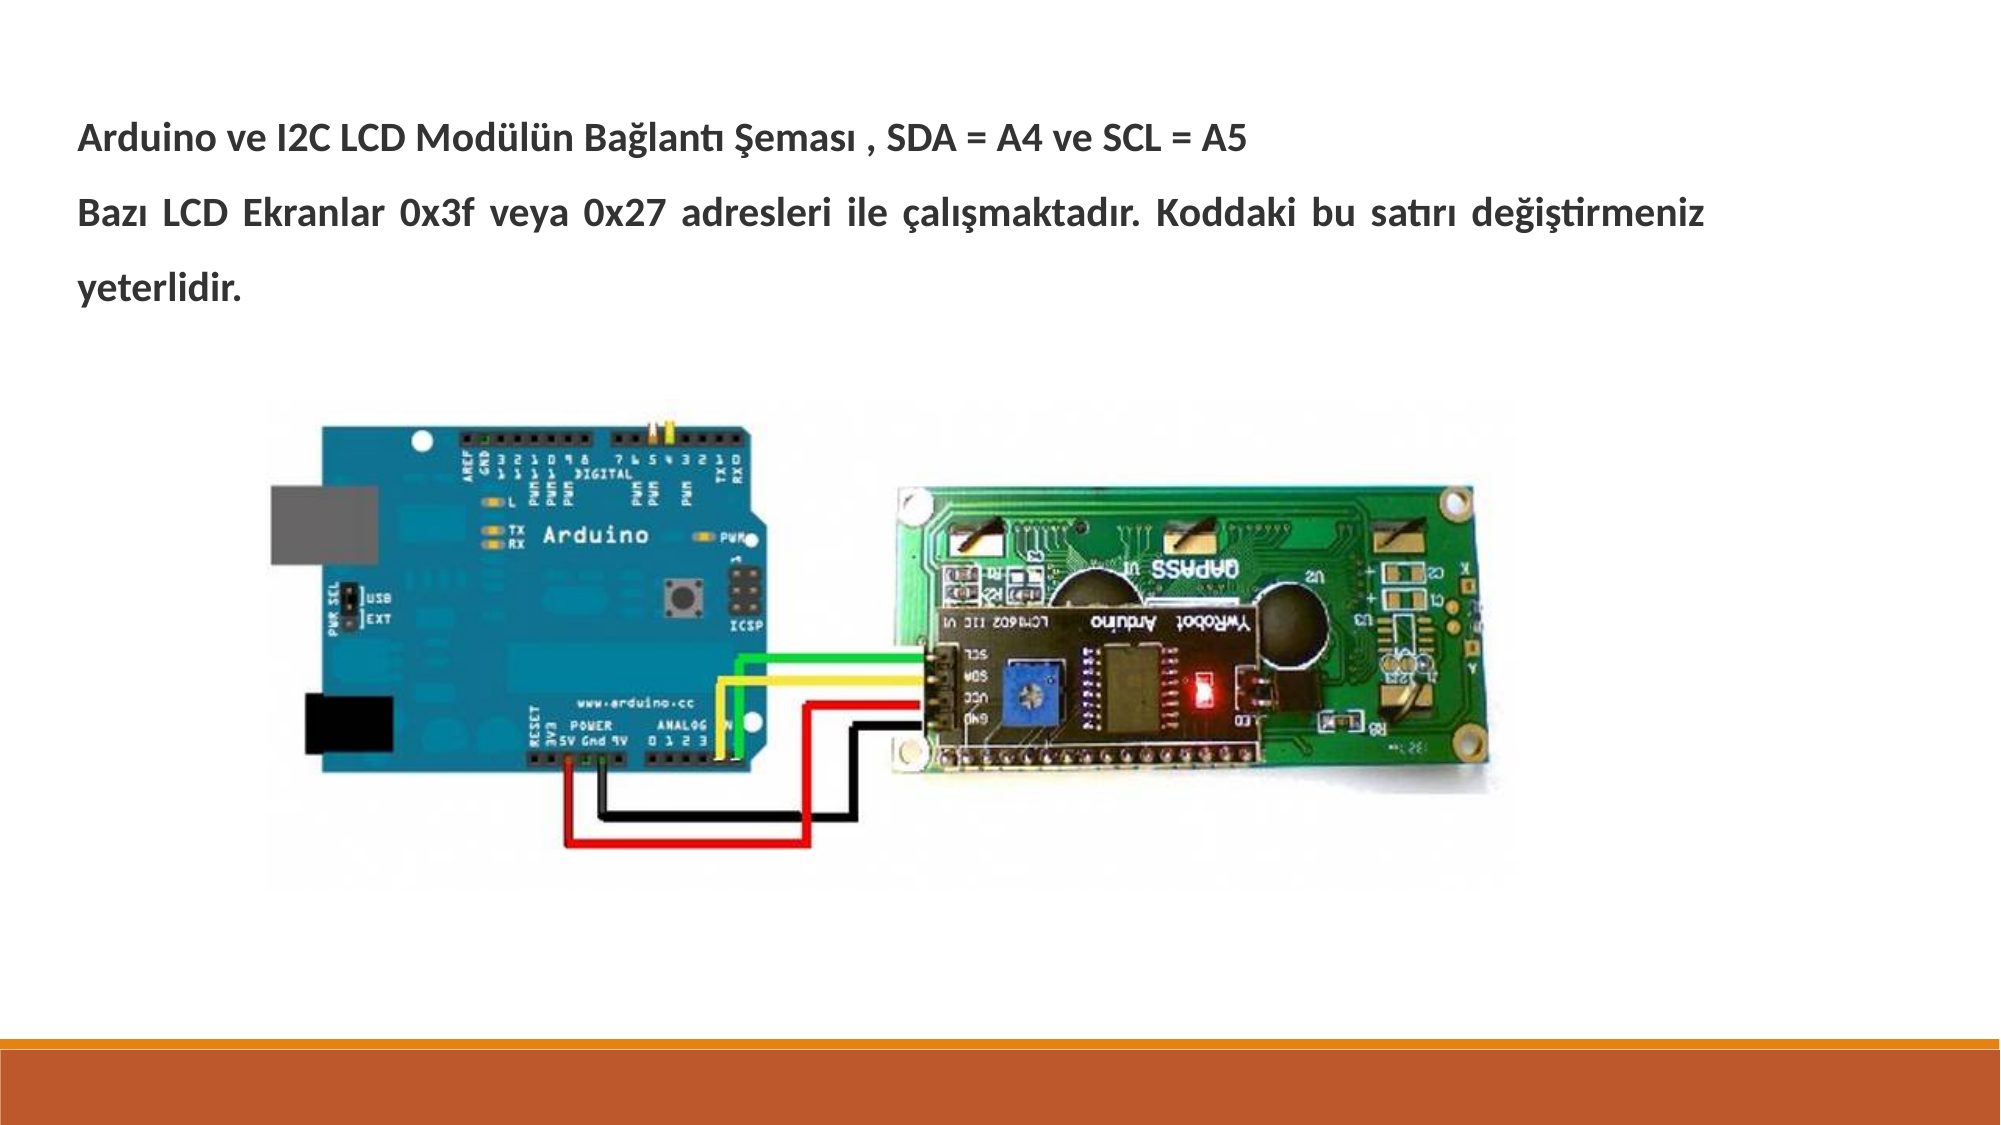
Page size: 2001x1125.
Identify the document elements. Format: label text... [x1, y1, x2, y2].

text_box Arduino ve I2C LCD Modülün Bağlantı Şeması , SDA = A4 ve SCL = A5 Bazı LCD Ekranlar 0x3f veya 0x27 adresleri ile çalışmaktadır. Koddaki bu satırı değiştirmeniz yeterlidir. [62, 77, 1720, 318]
picture [265, 399, 1517, 893]
